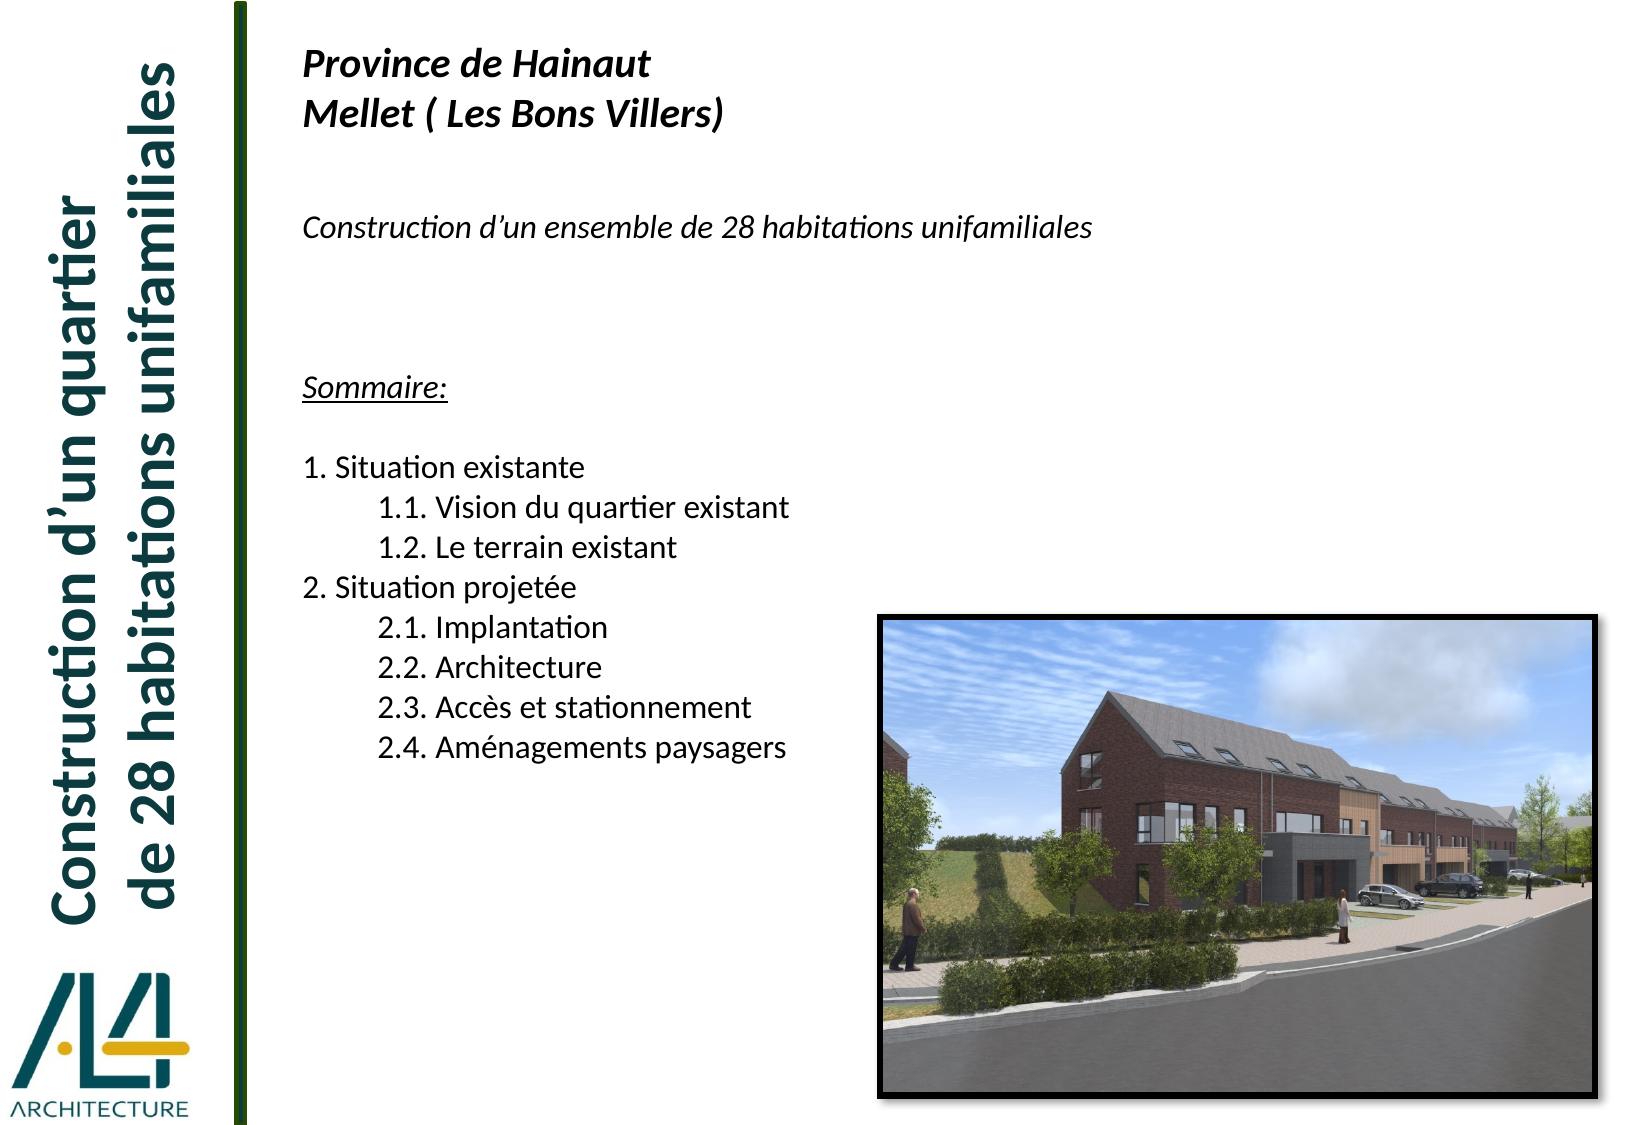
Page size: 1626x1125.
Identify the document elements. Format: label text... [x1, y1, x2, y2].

picture [883, 619, 1593, 1093]
text_box Province de Hainaut Mellet ( Les Bons Villers) Construction d’un ensemble de 28 habitations unifamiliales Sommaire: 1. Situation existante 1.1. Vision du quartier existant 1.2. Le terrain existant 2. Situation projetée 2.1. Implantation 2.2. Architecture 2.3. Accès et stationnement 2.4. Aménagements paysagers [287, 28, 1434, 772]
text_box Construction d’un quartier de 28 habitations unifamiliales [21, 47, 196, 942]
picture [5, 963, 193, 1122]
text_box [234, 1, 247, 1125]
